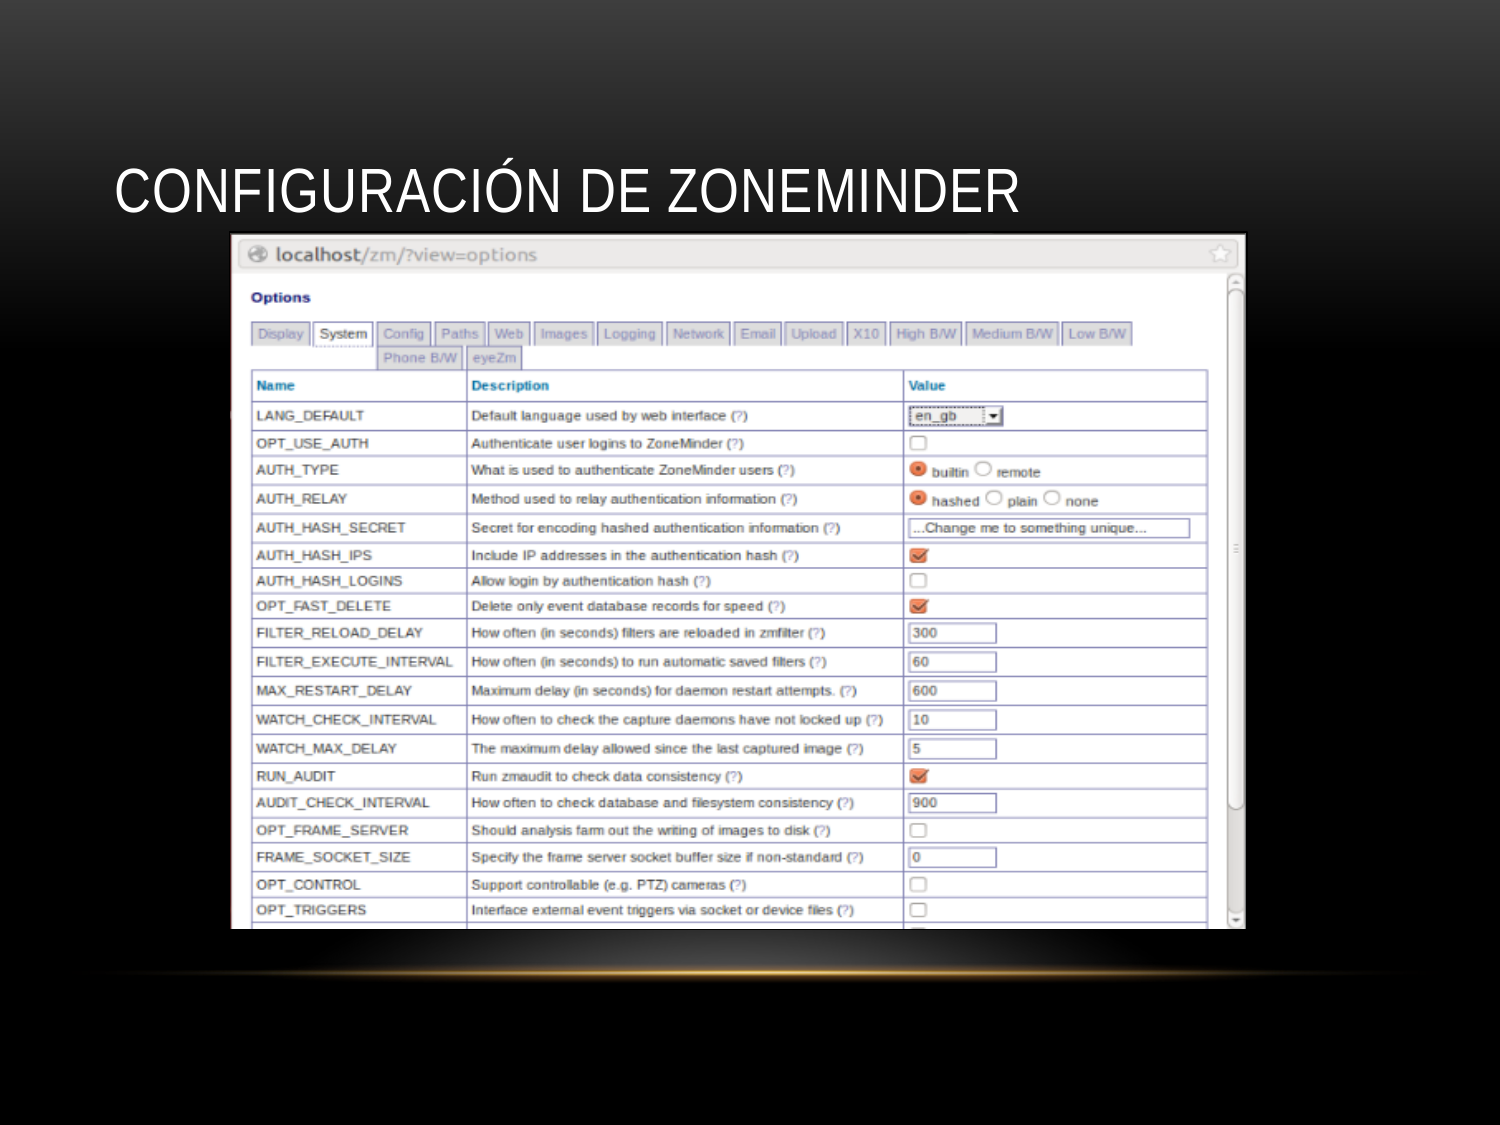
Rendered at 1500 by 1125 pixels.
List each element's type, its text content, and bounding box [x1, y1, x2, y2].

text_box Configuración de zoneminder [99, 45, 1400, 233]
picture [0, 0, 1500, 1125]
